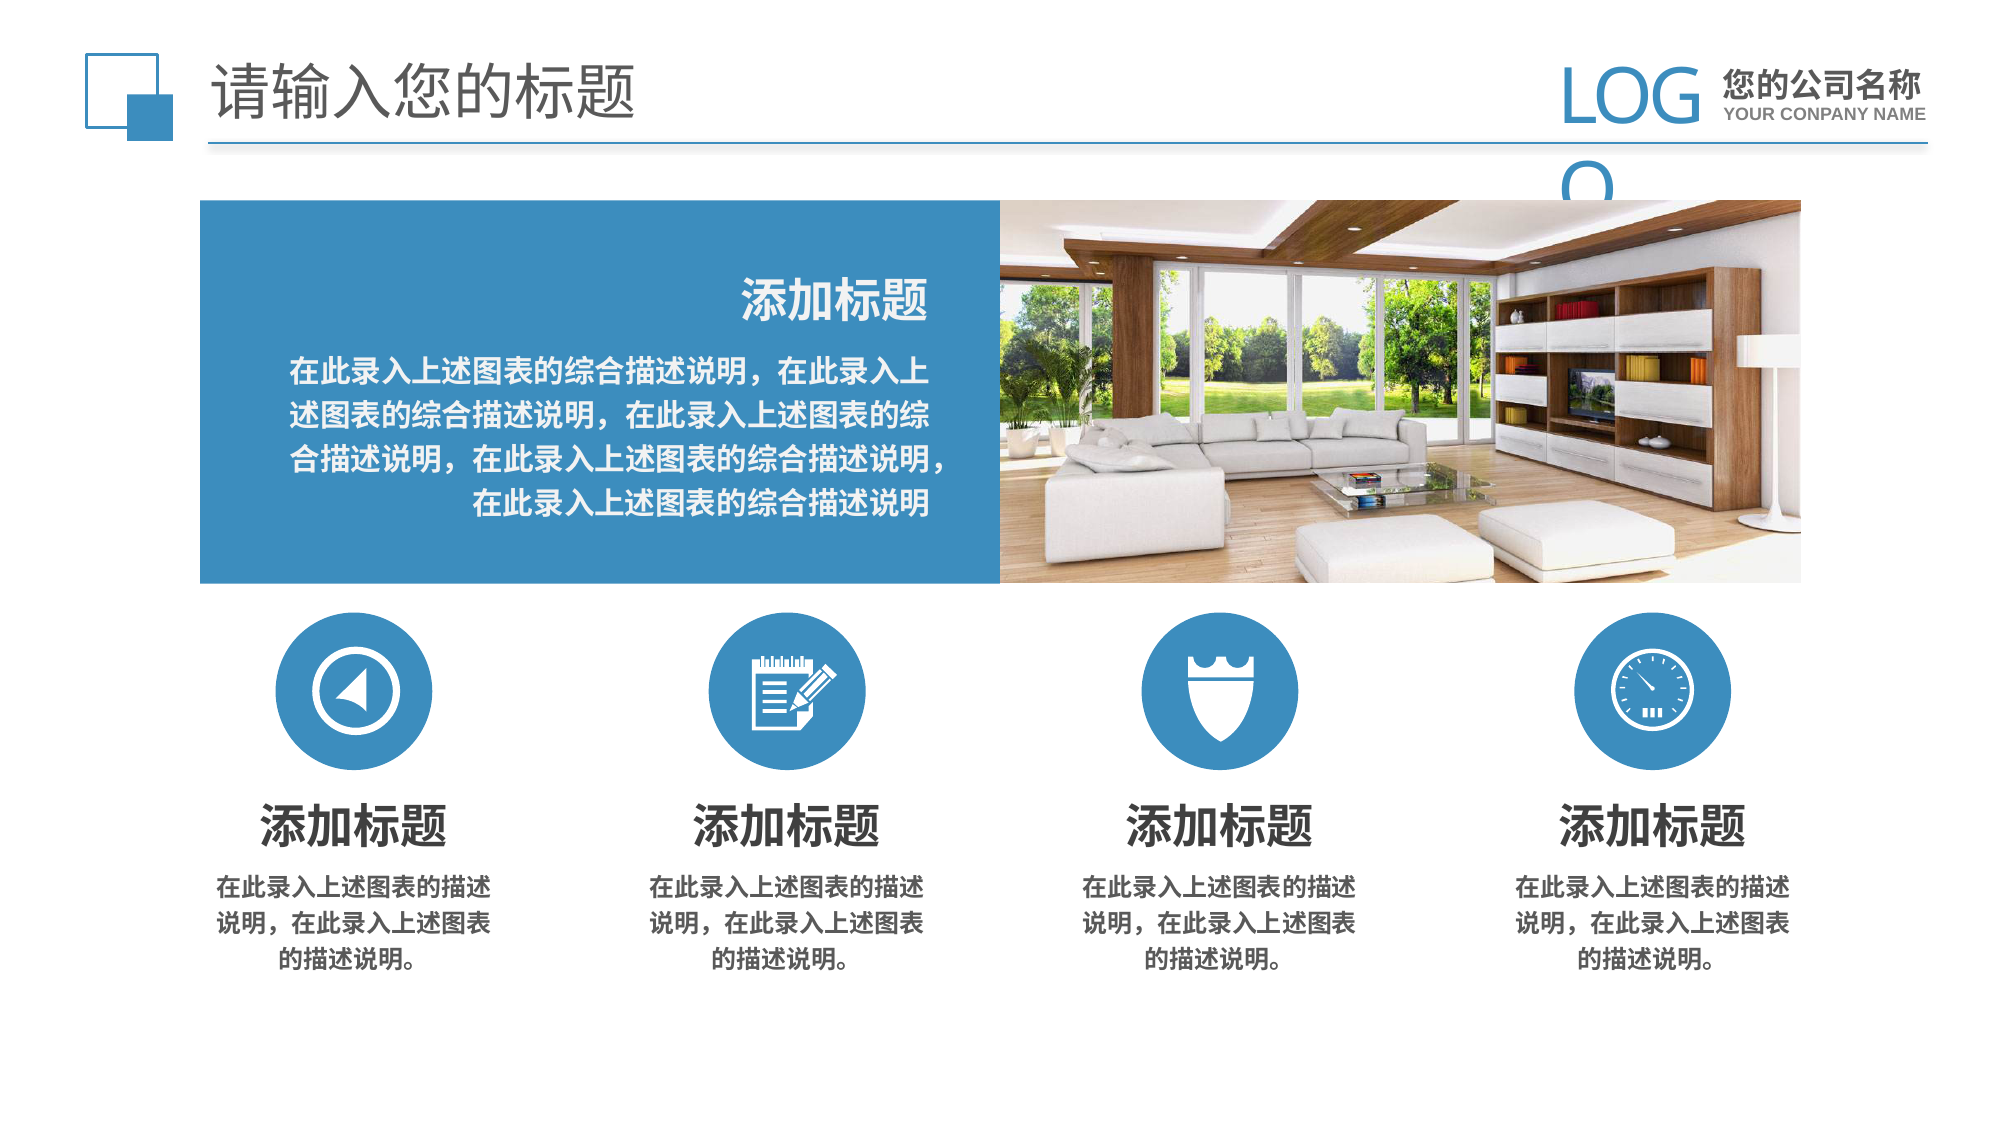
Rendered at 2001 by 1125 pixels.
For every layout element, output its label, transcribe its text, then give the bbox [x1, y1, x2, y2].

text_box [311, 646, 401, 736]
text_box 在此录入上述图表的描述说明，在此录入上述图表的描述说明。 [1491, 857, 1815, 981]
text_box [198, 198, 1002, 586]
text_box 在此录入上述图表的综合描述说明，在此录入上述图表的综合描述说明，在此录入上述图表的综合描述说明，在此录入上述图表的综合描述说明，在此录入上述图表的综合描述说明 [256, 337, 945, 528]
text_box 添加标题 [226, 788, 482, 857]
text_box [1002, 198, 1803, 585]
text_box 添加标题 [1092, 788, 1347, 857]
text_box 添加标题 [1525, 788, 1780, 857]
text_box [1139, 610, 1301, 773]
text_box 添加标题 [725, 263, 945, 335]
text_box [1572, 610, 1734, 773]
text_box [751, 655, 838, 731]
text_box [706, 610, 868, 773]
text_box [1610, 648, 1695, 732]
text_box 在此录入上述图表的描述说明，在此录入上述图表的描述说明。 [625, 857, 949, 981]
text_box [273, 610, 435, 773]
text_box 在此录入上述图表的描述说明，在此录入上述图表的描述说明。 [192, 857, 516, 981]
text_box 添加标题 [659, 788, 914, 857]
text_box 在此录入上述图表的描述说明，在此录入上述图表的描述说明。 [1058, 857, 1382, 981]
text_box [1187, 656, 1254, 742]
